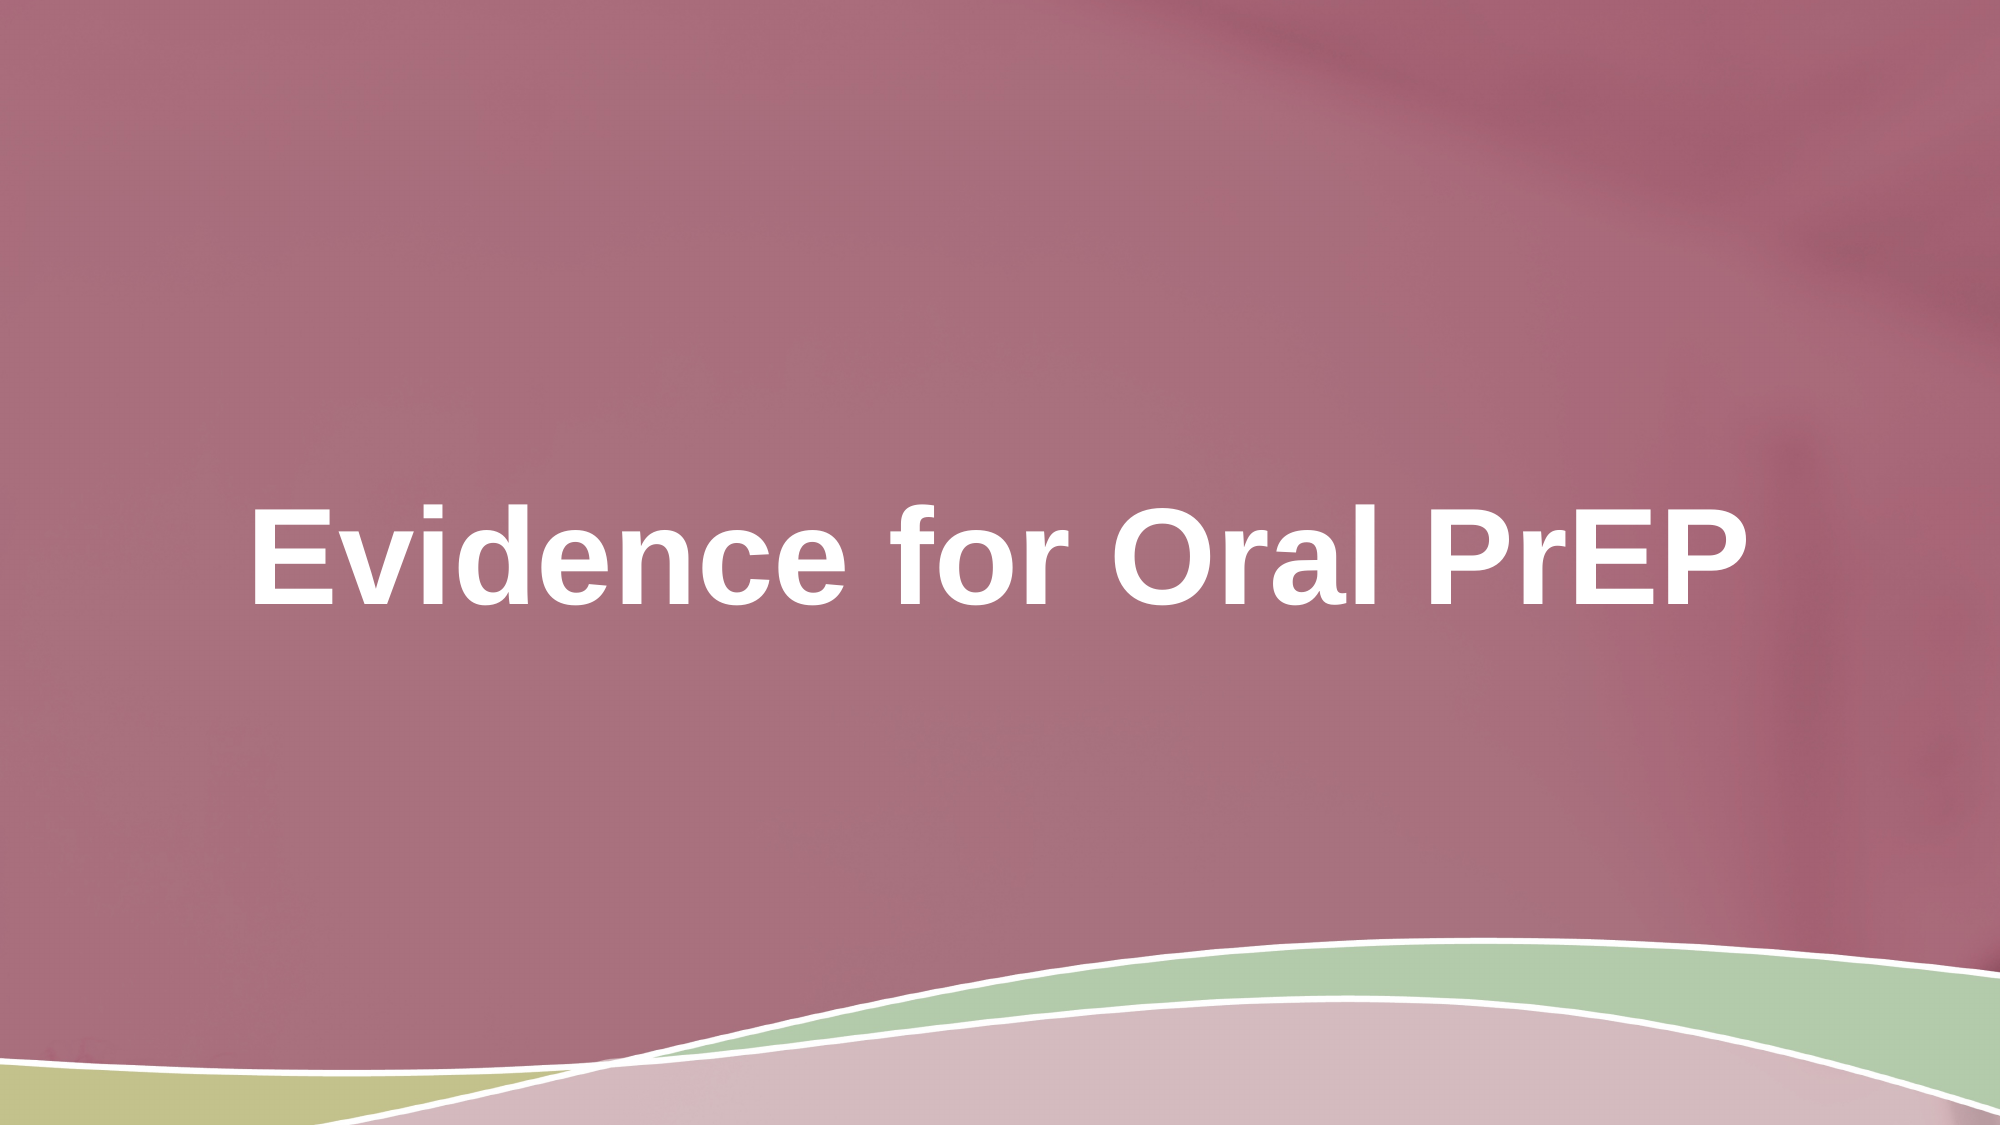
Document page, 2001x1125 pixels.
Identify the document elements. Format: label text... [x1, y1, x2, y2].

picture [0, 0, 2000, 1125]
title Evidence for Oral PrEP [99, 413, 1900, 712]
